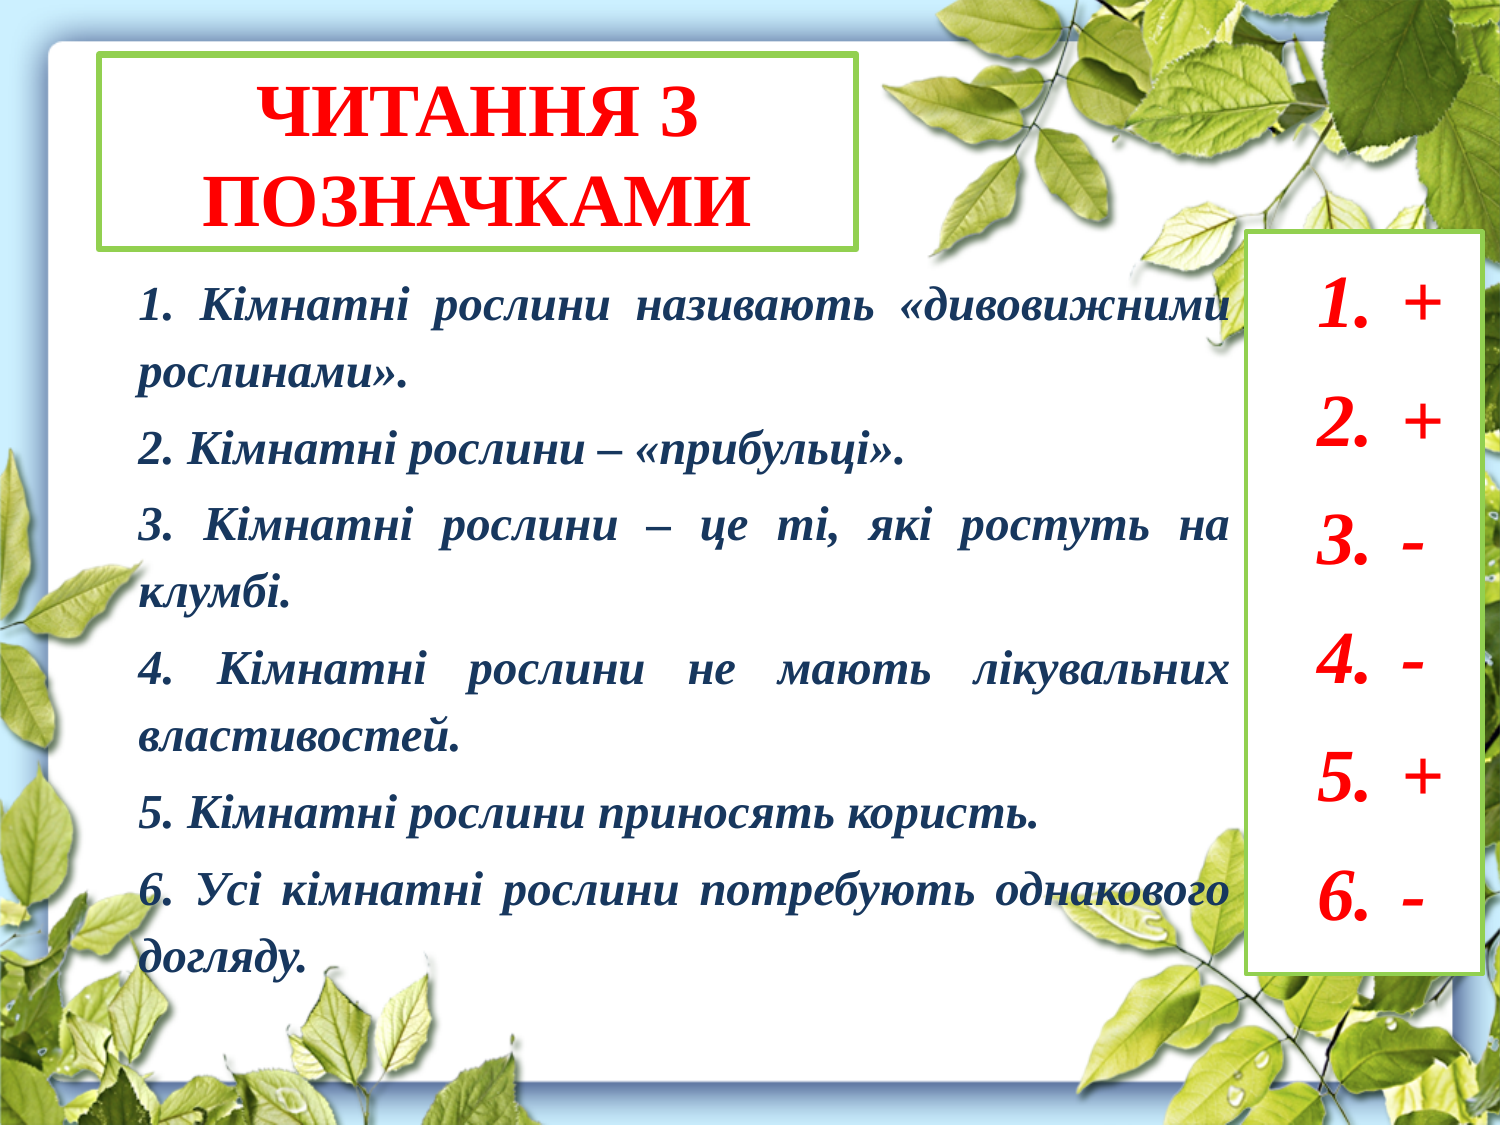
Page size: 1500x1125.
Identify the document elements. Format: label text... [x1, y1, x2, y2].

text_box + + - - + - [1246, 231, 1483, 975]
picture [0, 0, 1500, 1125]
text_box ЧИТАННЯ З ПОЗНАЧКАМИ [98, 54, 857, 250]
list 1. Кімнатні рослини називають «дивовижними рослинами». 2. Кімнатні рослини – «прибульці». 3. Кімнатні рослини – це ті, які ростуть на клумбі. 4. Кімнатні рослини не мають лікувальних властивостей. 5. Кімнатні рослини приносять користь. 6. Усі кімнатні рослини потребують однакового догляду. [74, 255, 1247, 999]
